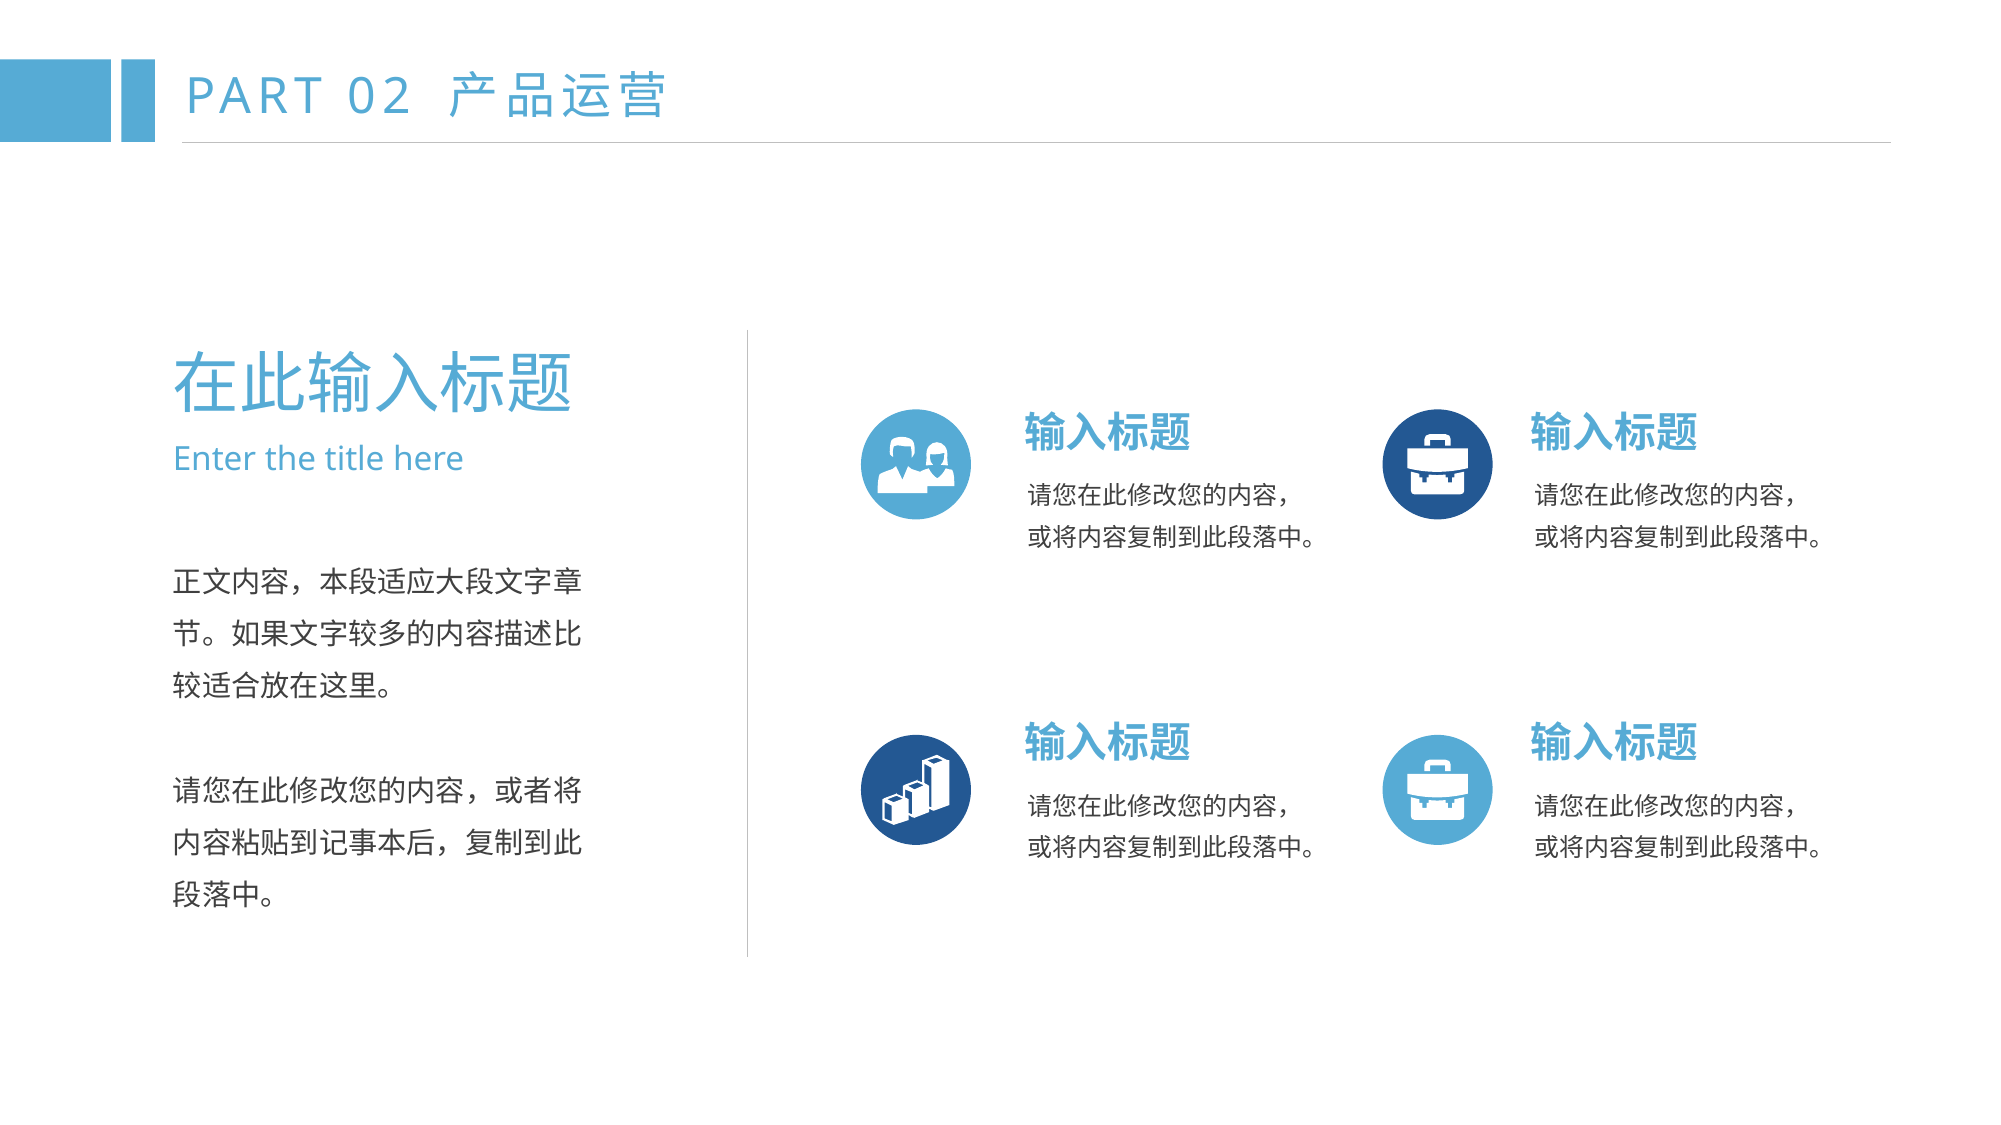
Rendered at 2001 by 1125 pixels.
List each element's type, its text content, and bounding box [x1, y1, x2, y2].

text_box 请您在此修改您的内容，或将内容复制到此段落中。 [1519, 460, 1825, 559]
text_box [859, 408, 973, 521]
text_box [1424, 434, 1451, 446]
text_box [889, 436, 915, 458]
text_box 正文内容，本段适应大段文字章节。如果文字较多的内容描述比较适合放在这里。 请您在此修改您的内容，或者将内容粘贴到记事本后，复制到此段落中。 [158, 538, 620, 971]
text_box 输入标题 [1516, 708, 1713, 774]
text_box 在此输入标题 [158, 333, 589, 429]
text_box [1410, 471, 1465, 495]
text_box 请您在此修改您的内容，或将内容复制到此段落中。 [1519, 770, 1825, 870]
text_box 输入标题 [1009, 398, 1207, 463]
text_box [1381, 733, 1494, 846]
text_box [1407, 773, 1468, 798]
text_box Enter the title here [158, 430, 587, 485]
text_box [882, 754, 950, 825]
text_box PART 02 产品运营 [174, 66, 717, 130]
text_box [877, 466, 955, 494]
text_box [120, 58, 156, 143]
text_box [925, 442, 948, 466]
text_box [0, 58, 112, 143]
text_box [1407, 448, 1468, 472]
text_box 请您在此修改您的内容，或将内容复制到此段落中。 [1012, 770, 1319, 870]
text_box [1410, 797, 1465, 820]
text_box 输入标题 [1009, 708, 1207, 774]
text_box [1424, 759, 1451, 772]
text_box 请您在此修改您的内容，或将内容复制到此段落中。 [1012, 460, 1319, 559]
text_box 输入标题 [1516, 398, 1713, 463]
text_box [1381, 408, 1494, 521]
text_box [859, 733, 973, 846]
